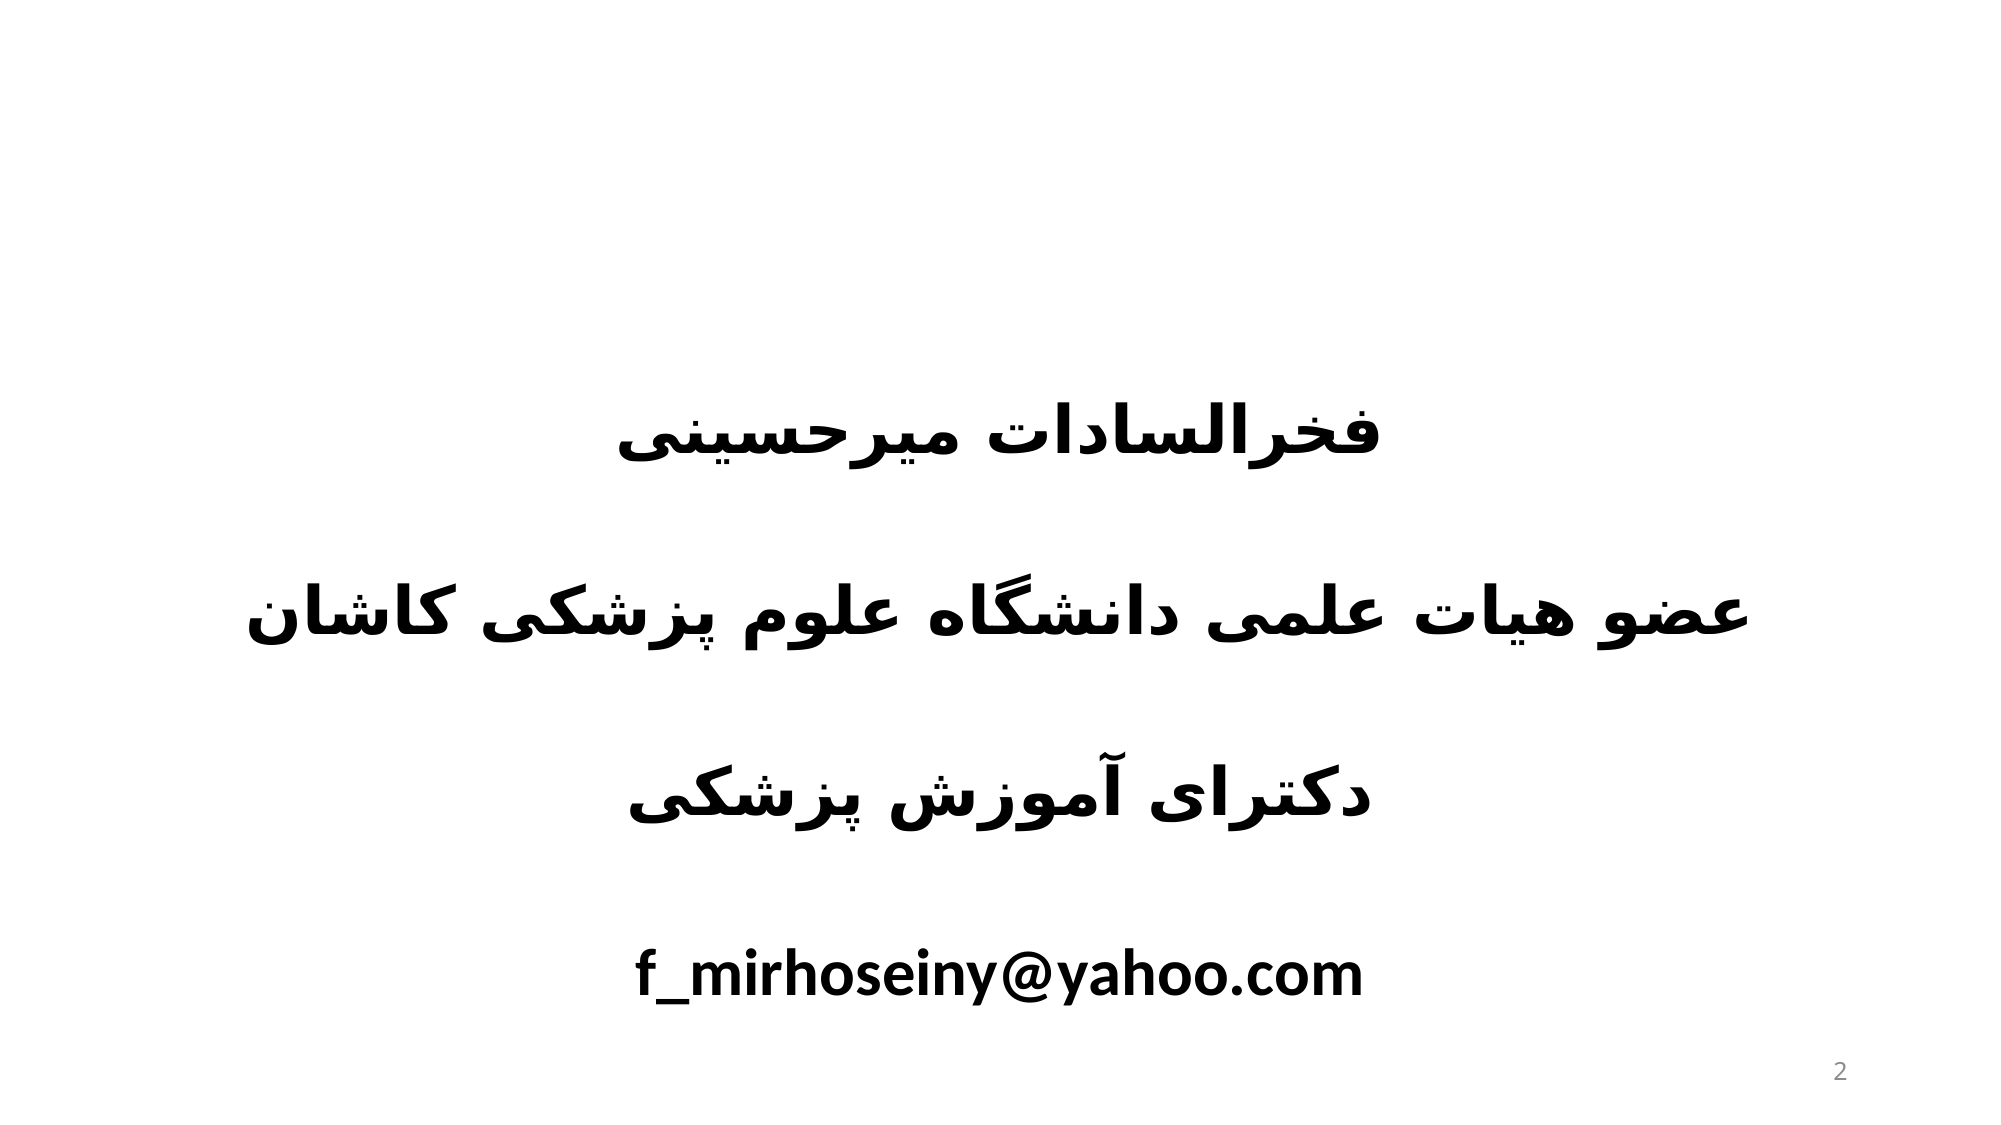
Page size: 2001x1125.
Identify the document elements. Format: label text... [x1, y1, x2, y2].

slide_number 2 [1412, 1042, 1863, 1103]
list فخرالسادات میرحسینی عضو هیات علمی دانشگاه علوم پزشکی کاشان دکترای آموزش پزشکی f_mirhoseiny@yahoo.com [137, 299, 1863, 1014]
